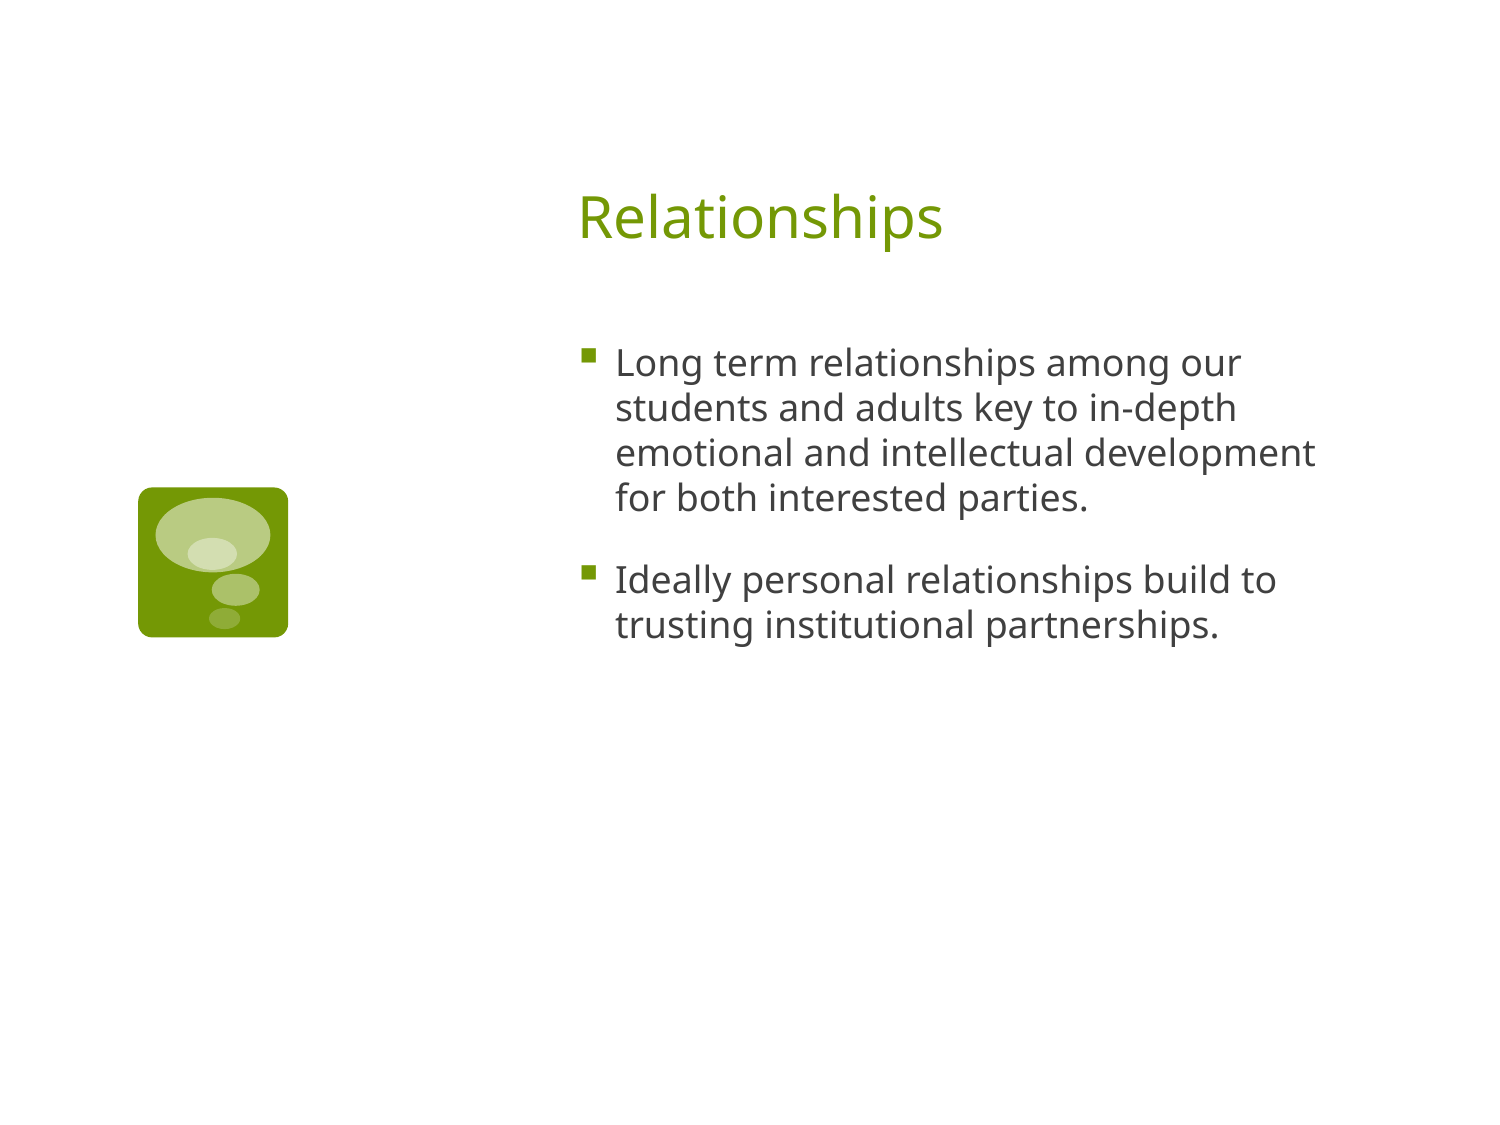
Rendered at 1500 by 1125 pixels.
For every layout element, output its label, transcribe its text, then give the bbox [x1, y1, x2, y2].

title Relationships [562, 112, 1375, 258]
list Long term relationships among our students and adults key to in-depth emotional and intellectual development for both interested parties. Ideally personal relationships build to trusting institutional partnerships. [562, 331, 1374, 1005]
